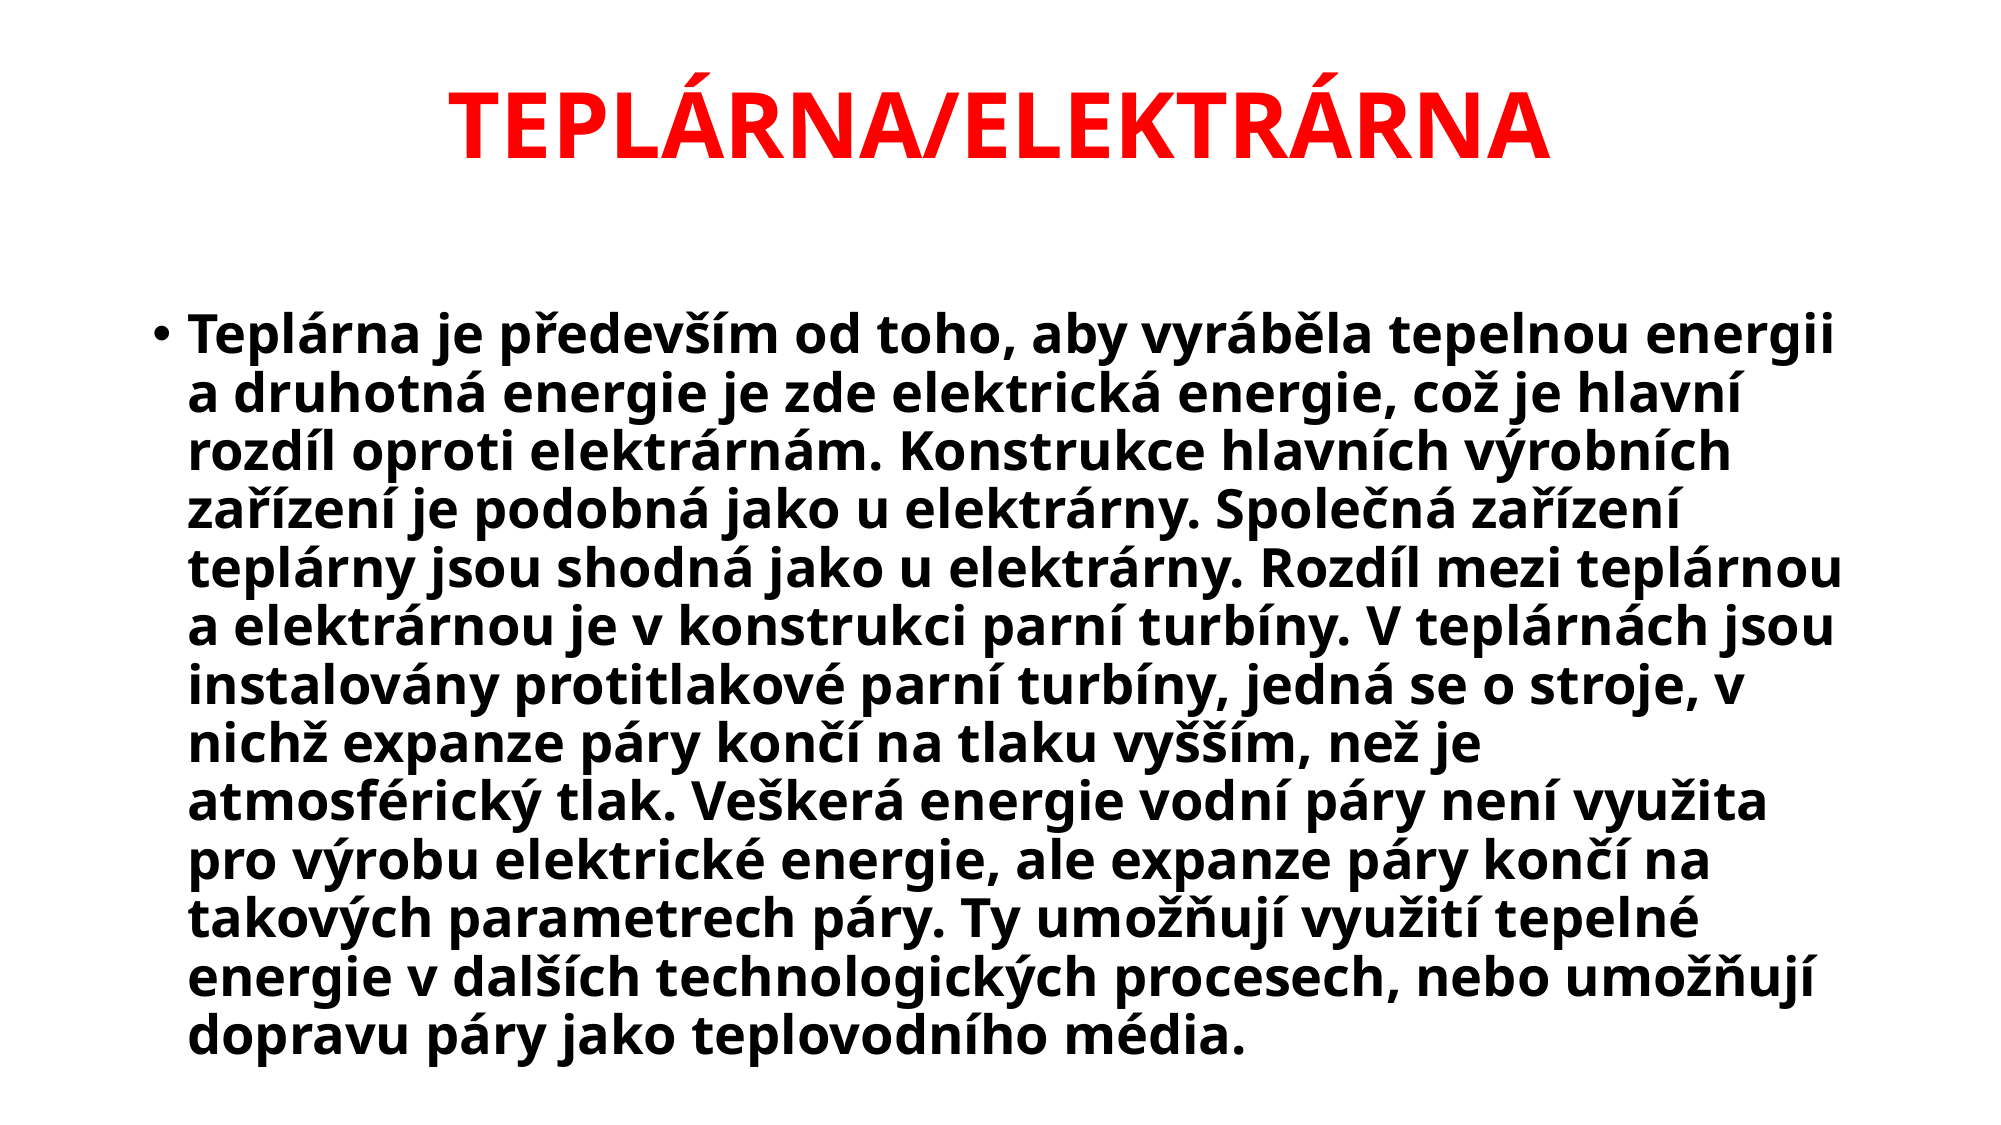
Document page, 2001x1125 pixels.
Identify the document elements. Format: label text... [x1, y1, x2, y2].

title TEPLÁRNA/ELEKTRÁRNA [137, 59, 1863, 199]
list Teplárna je především od toho, aby vyráběla tepelnou energii a druhotná energie je zde elektrická energie, což je hlavní rozdíl oproti elektrárnám. Konstrukce hlavních výrobních zařízení je podobná jako u elektrárny. Společná zařízení teplárny jsou shodná jako u elektrárny. Rozdíl mezi teplárnou a elektrárnou je v konstrukci parní turbíny. V teplárnách jsou instalovány protitlakové parní turbíny, jedná se o stroje, v nichž expanze páry končí na tlaku vyšším, než je atmosférický tlak. Veškerá energie vodní páry není využita pro výrobu elektrické energie, ale expanze páry končí na takových parametrech páry. Ty umožňují využití tepelné energie v dalších technologických procesech, nebo umožňují dopravu páry jako teplovodního média. [137, 299, 1863, 1086]
